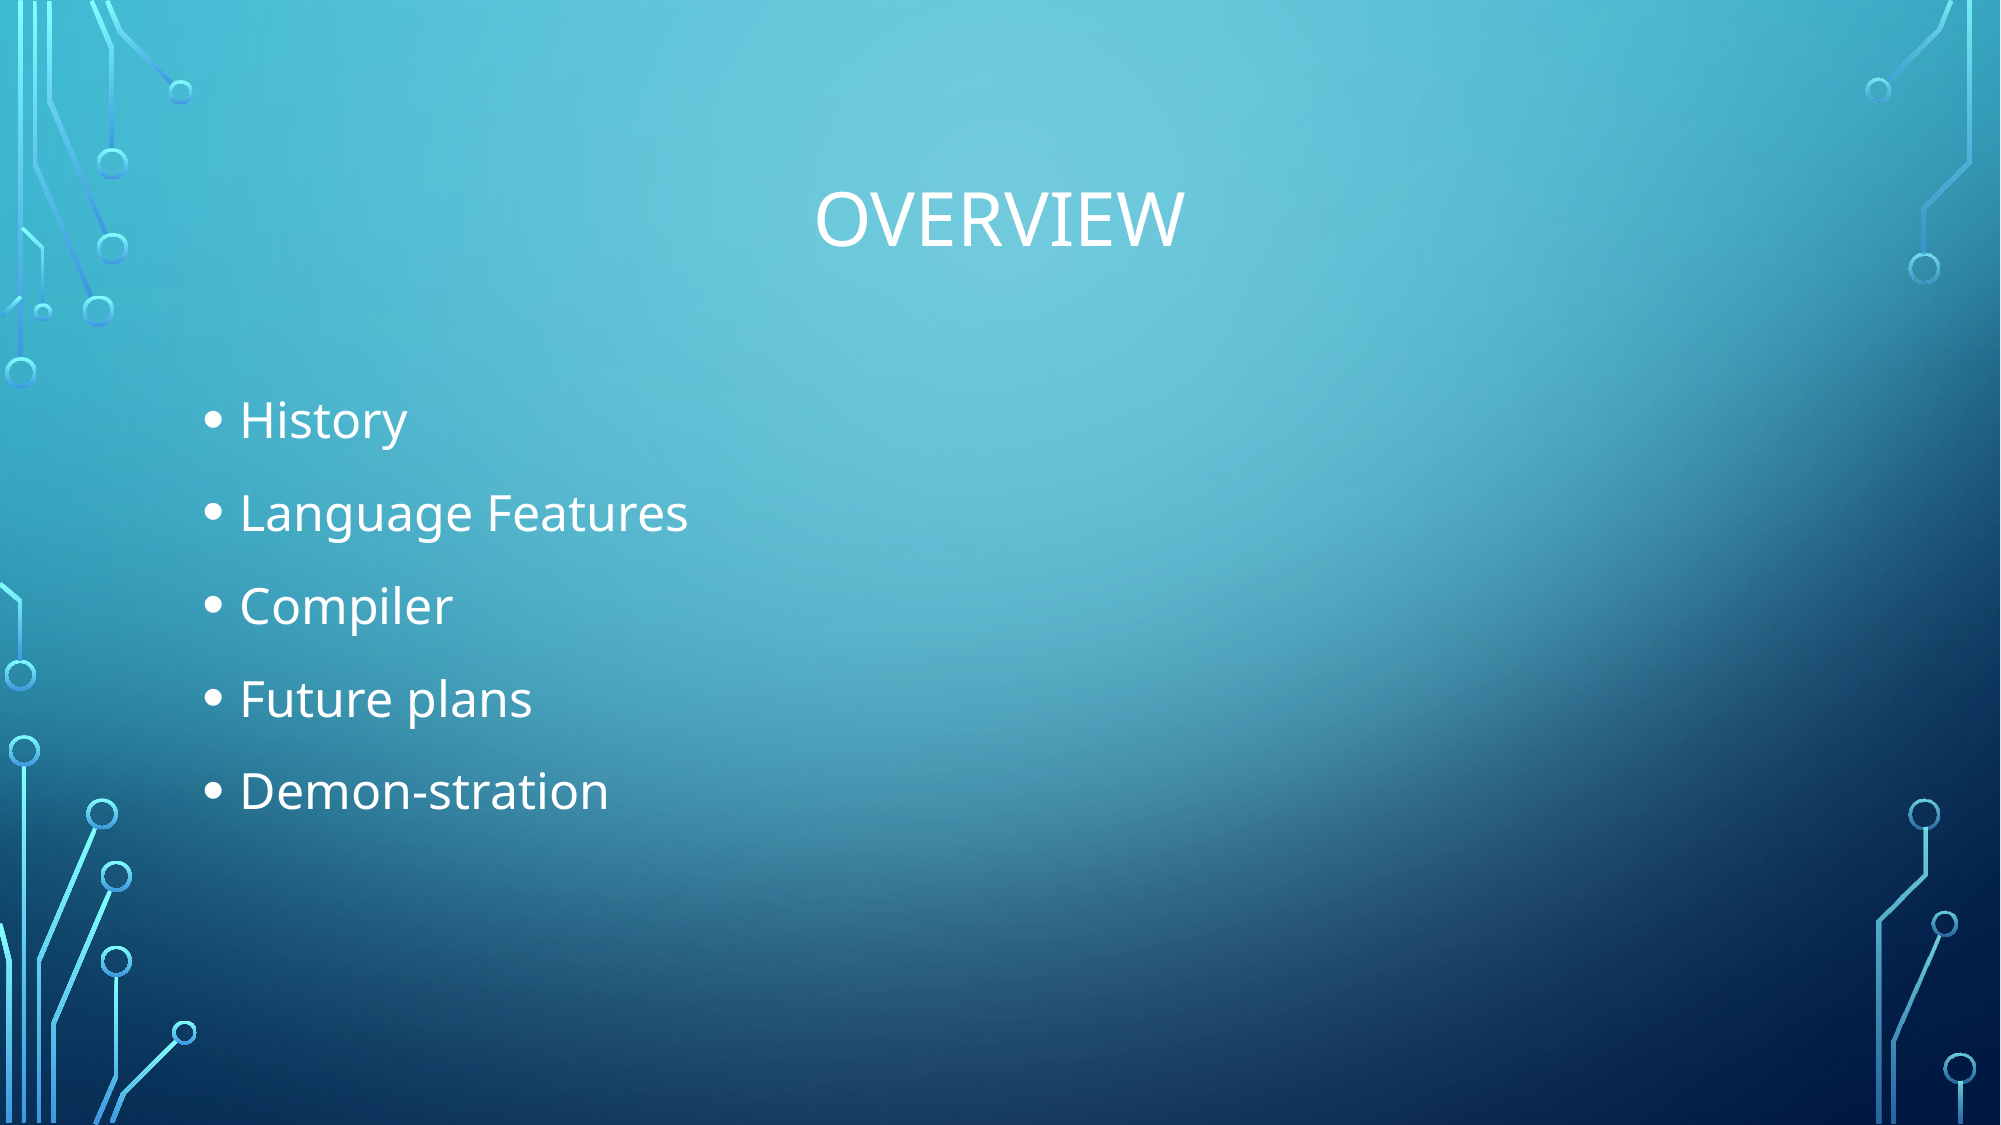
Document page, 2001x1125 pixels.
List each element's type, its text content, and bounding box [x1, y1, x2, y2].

list History Language Features Compiler Future plans Demon-stration [187, 369, 1813, 950]
title OVERVIEW [187, 101, 1813, 344]
